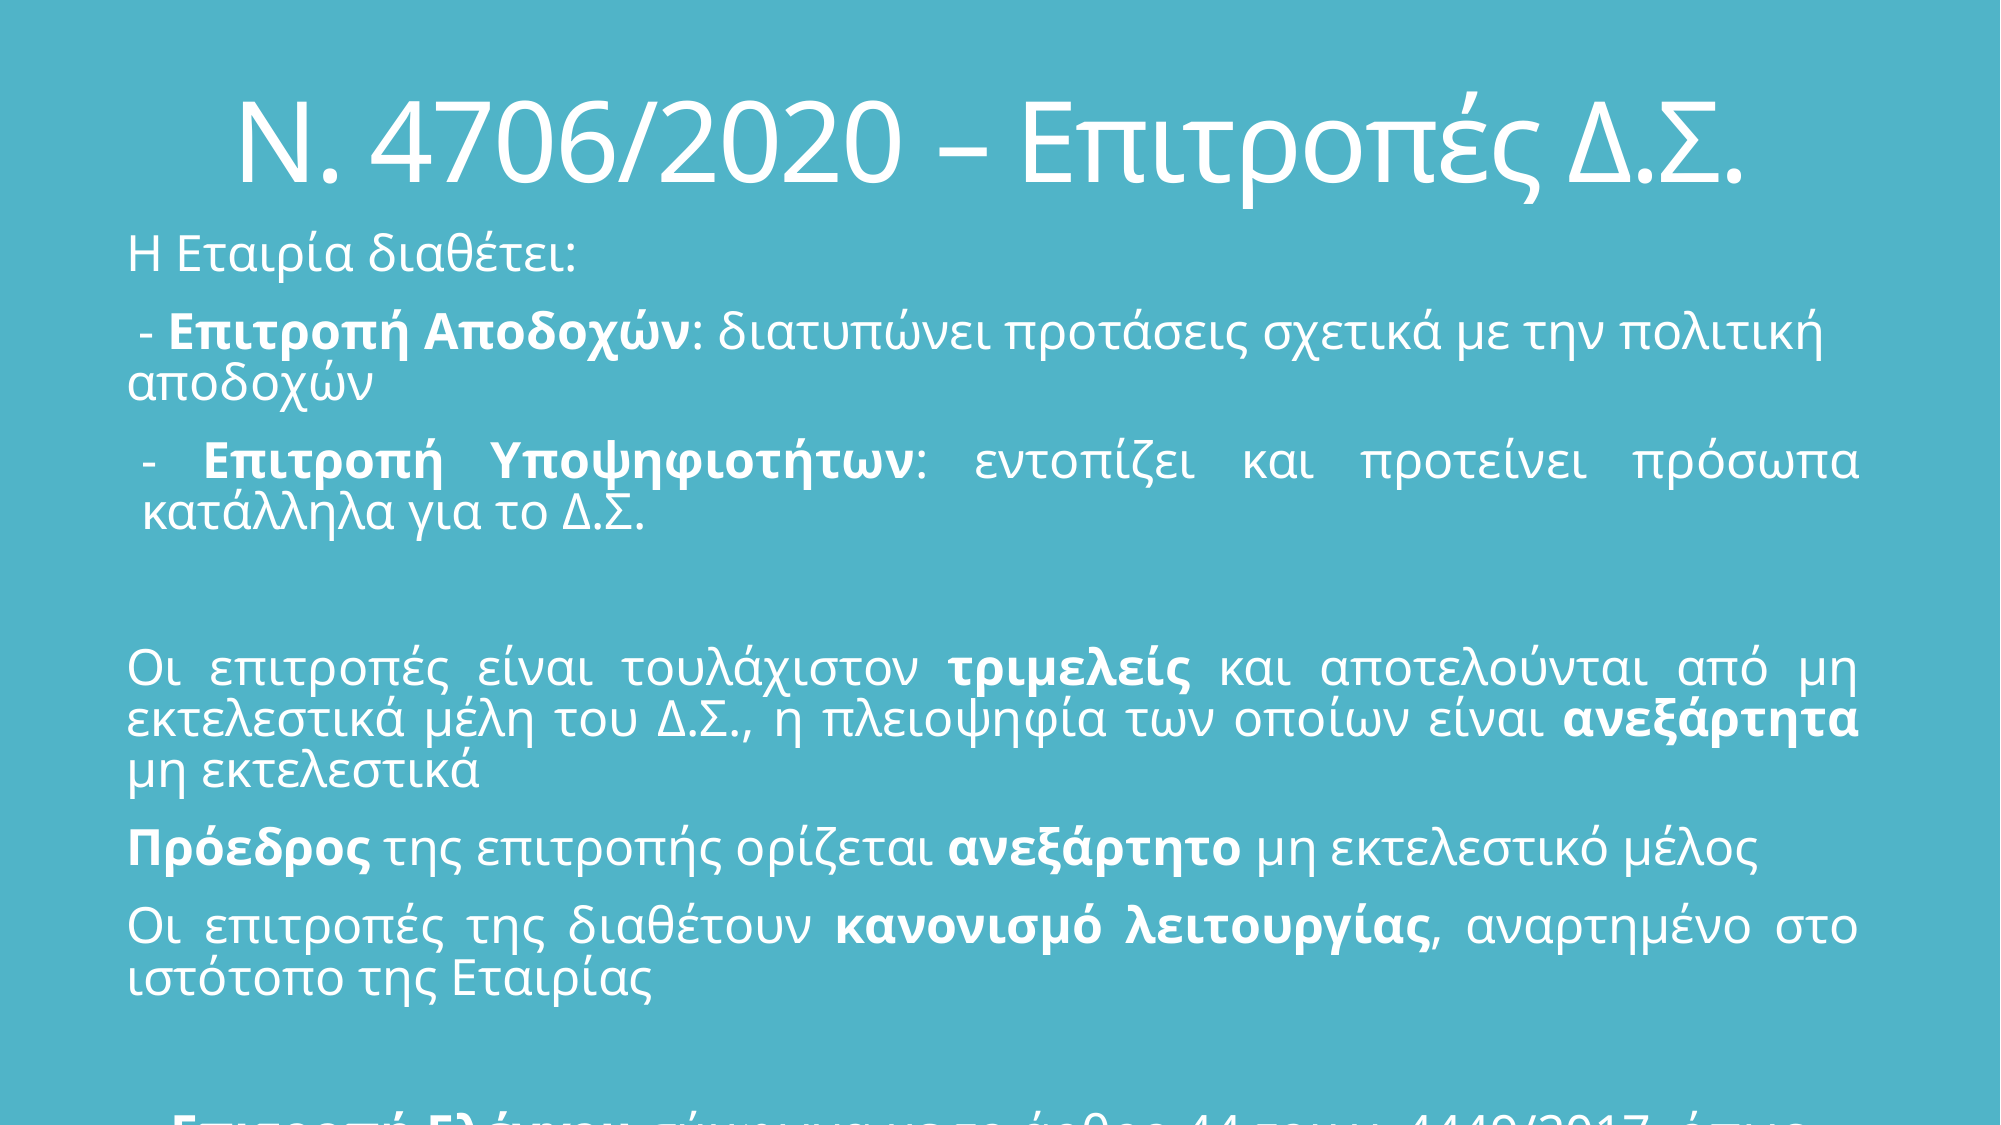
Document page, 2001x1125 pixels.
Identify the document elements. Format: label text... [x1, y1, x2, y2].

title Ν. 4706/2020 – Επιτροπές Δ.Σ. [107, 11, 1875, 284]
list Η Εταιρία διαθέτει: - Επιτροπή Αποδοχών: διατυπώνει προτάσεις σχετικά με την πολιτική αποδοχών - Επιτροπή Υποψηφιοτήτων: εντοπίζει και προτείνει πρόσωπα κατάλληλα για το Δ.Σ. Οι επιτροπές είναι τουλάχιστον τριμελείς και αποτελούνται από μη εκτελεστικά μέλη του Δ.Σ., η πλειοψηφία των οποίων είναι ανεξάρτητα μη εκτελεστικά Πρόεδρος της επιτροπής ορίζεται ανεξάρτητο μη εκτελεστικό μέλος Οι επιτροπές της διαθέτουν κανονισμό λειτουργίας, αναρτημένο στο ιστότοπο της Εταιρίας - Επιτροπή Ελέγχου σύμφωνα με το άρθρο 44 του ν. 4449/2017, όπως ισχύει [110, 223, 1875, 981]
